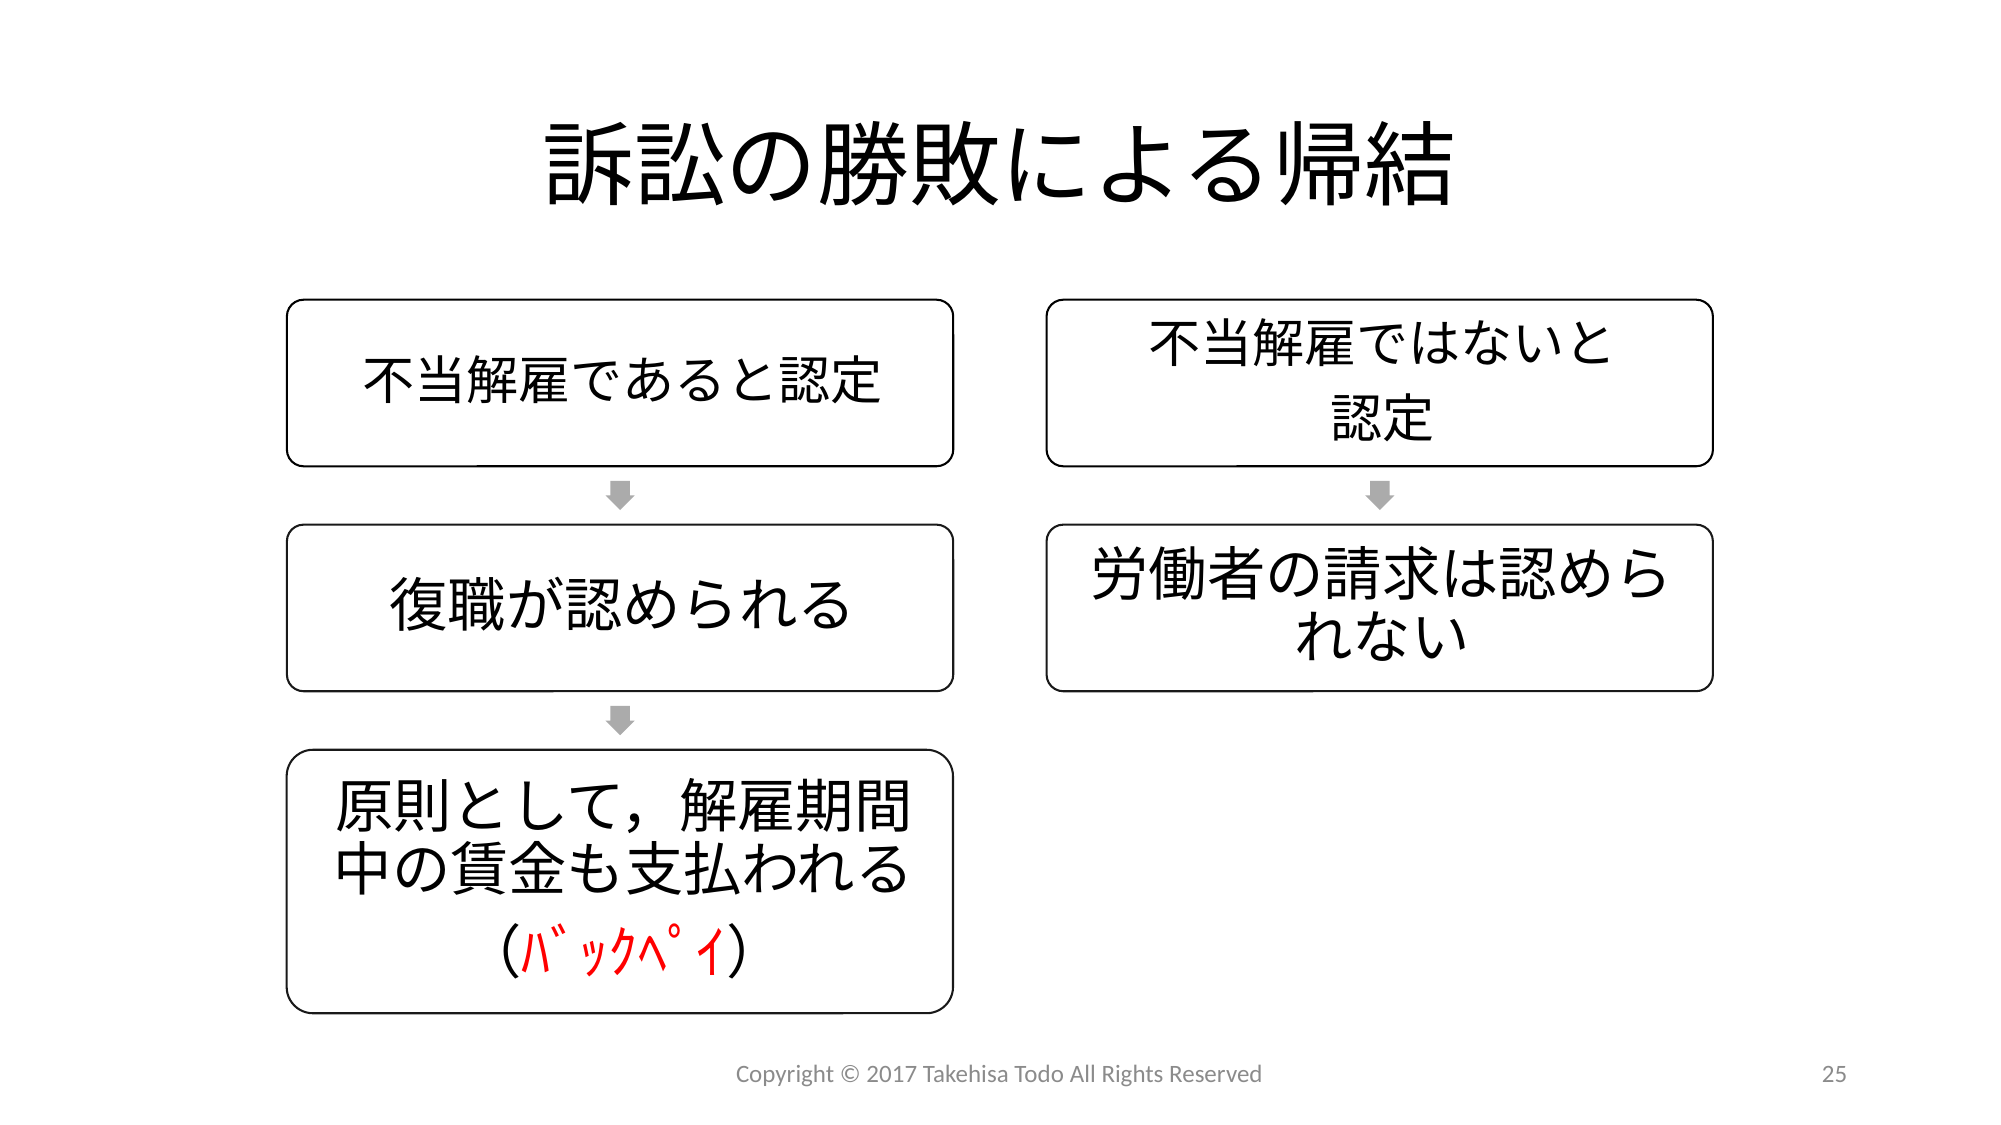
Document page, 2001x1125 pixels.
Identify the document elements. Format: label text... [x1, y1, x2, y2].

title 訴訟の勝敗による帰結 [137, 59, 1863, 278]
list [137, 299, 1863, 1014]
footer Copyright © 2017 Takehisa Todo All Rights Reserved [662, 1042, 1338, 1103]
slide_number 25 [1412, 1042, 1863, 1103]
